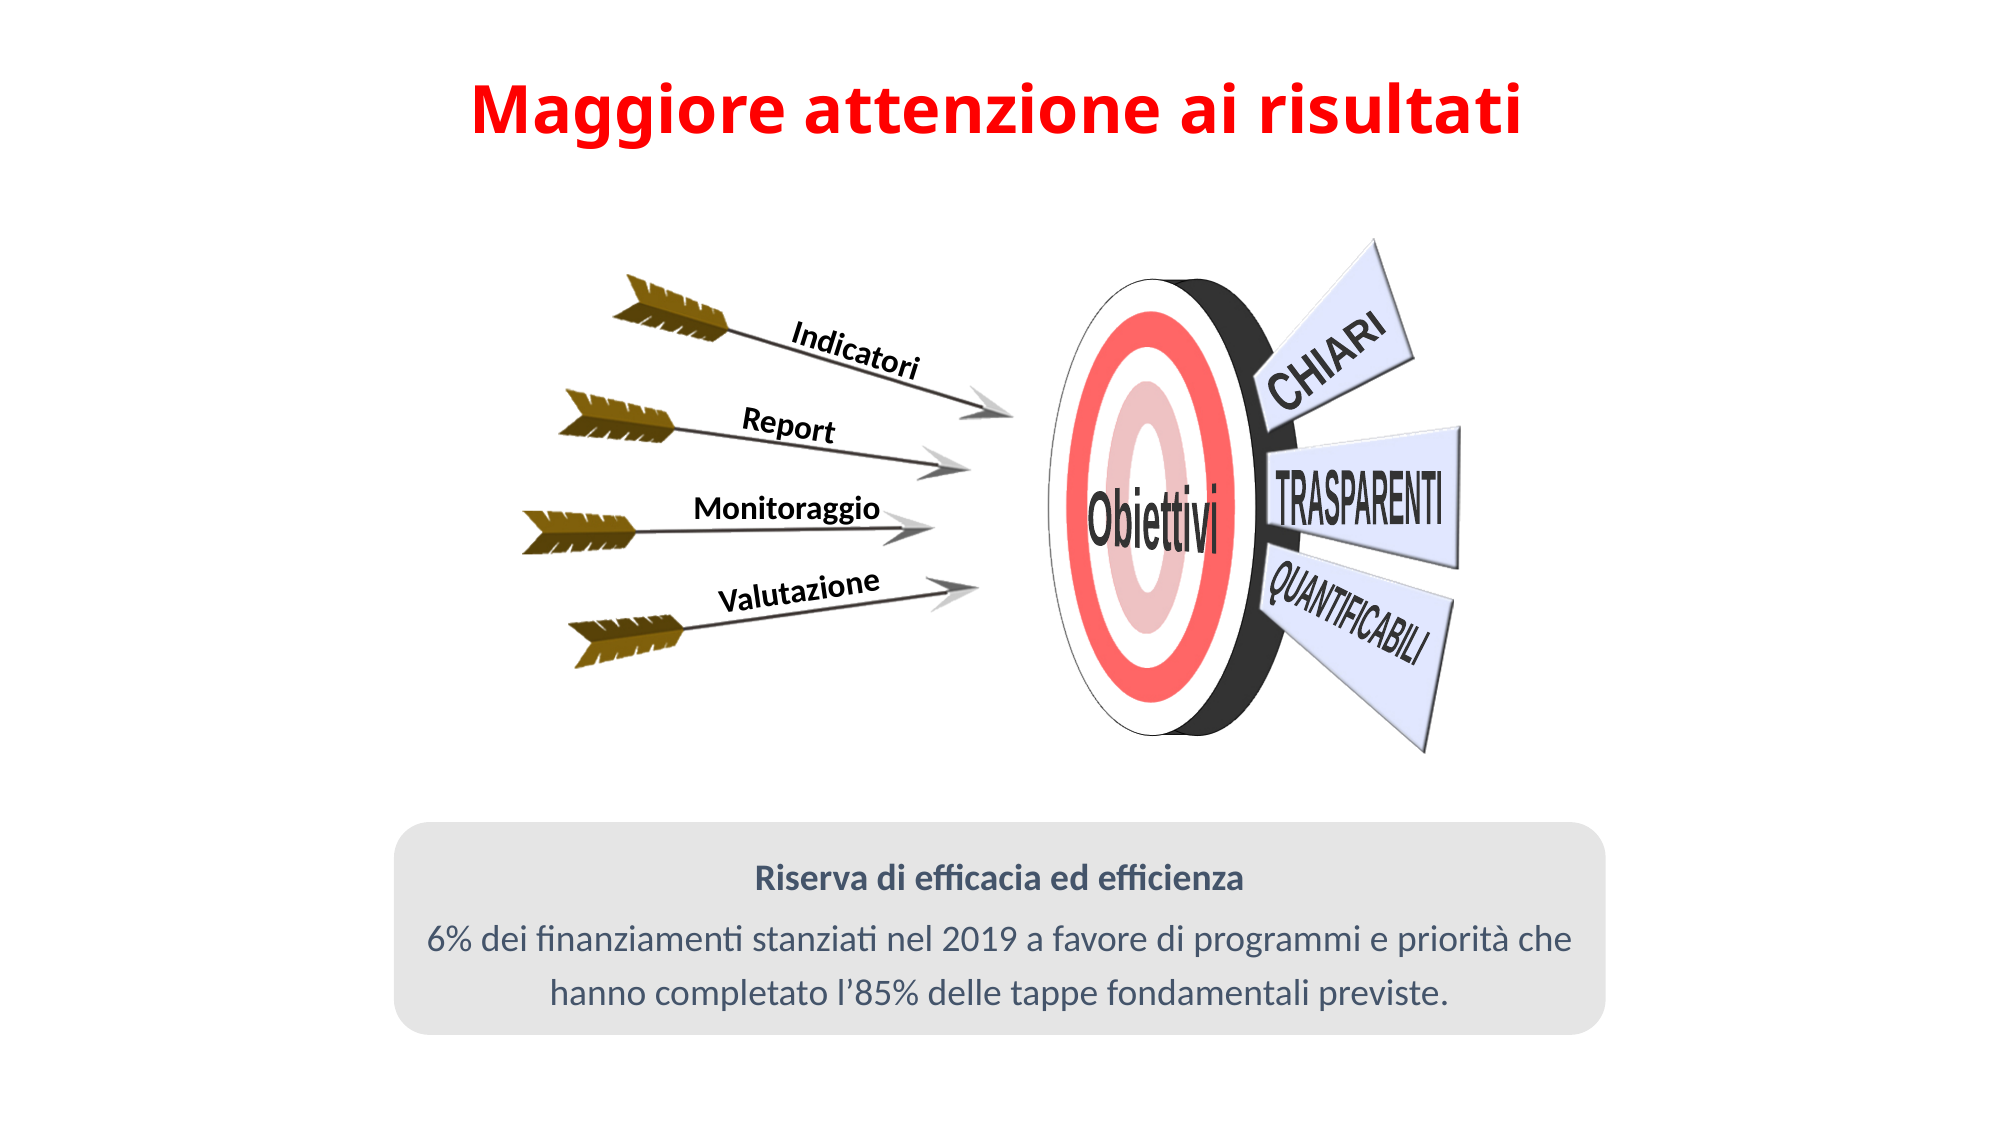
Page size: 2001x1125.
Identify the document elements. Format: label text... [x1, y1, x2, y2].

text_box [676, 321, 1441, 653]
title Maggiore attenzione ai risultati [322, 52, 1671, 171]
text_box Riserva di efficacia ed efficienza 6% dei finanziamenti stanziati nel 2019 a favore di programmi e priorità che hanno completato l’85% delle tappe fondamentali previste. [393, 822, 1606, 1035]
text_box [522, 238, 1461, 755]
